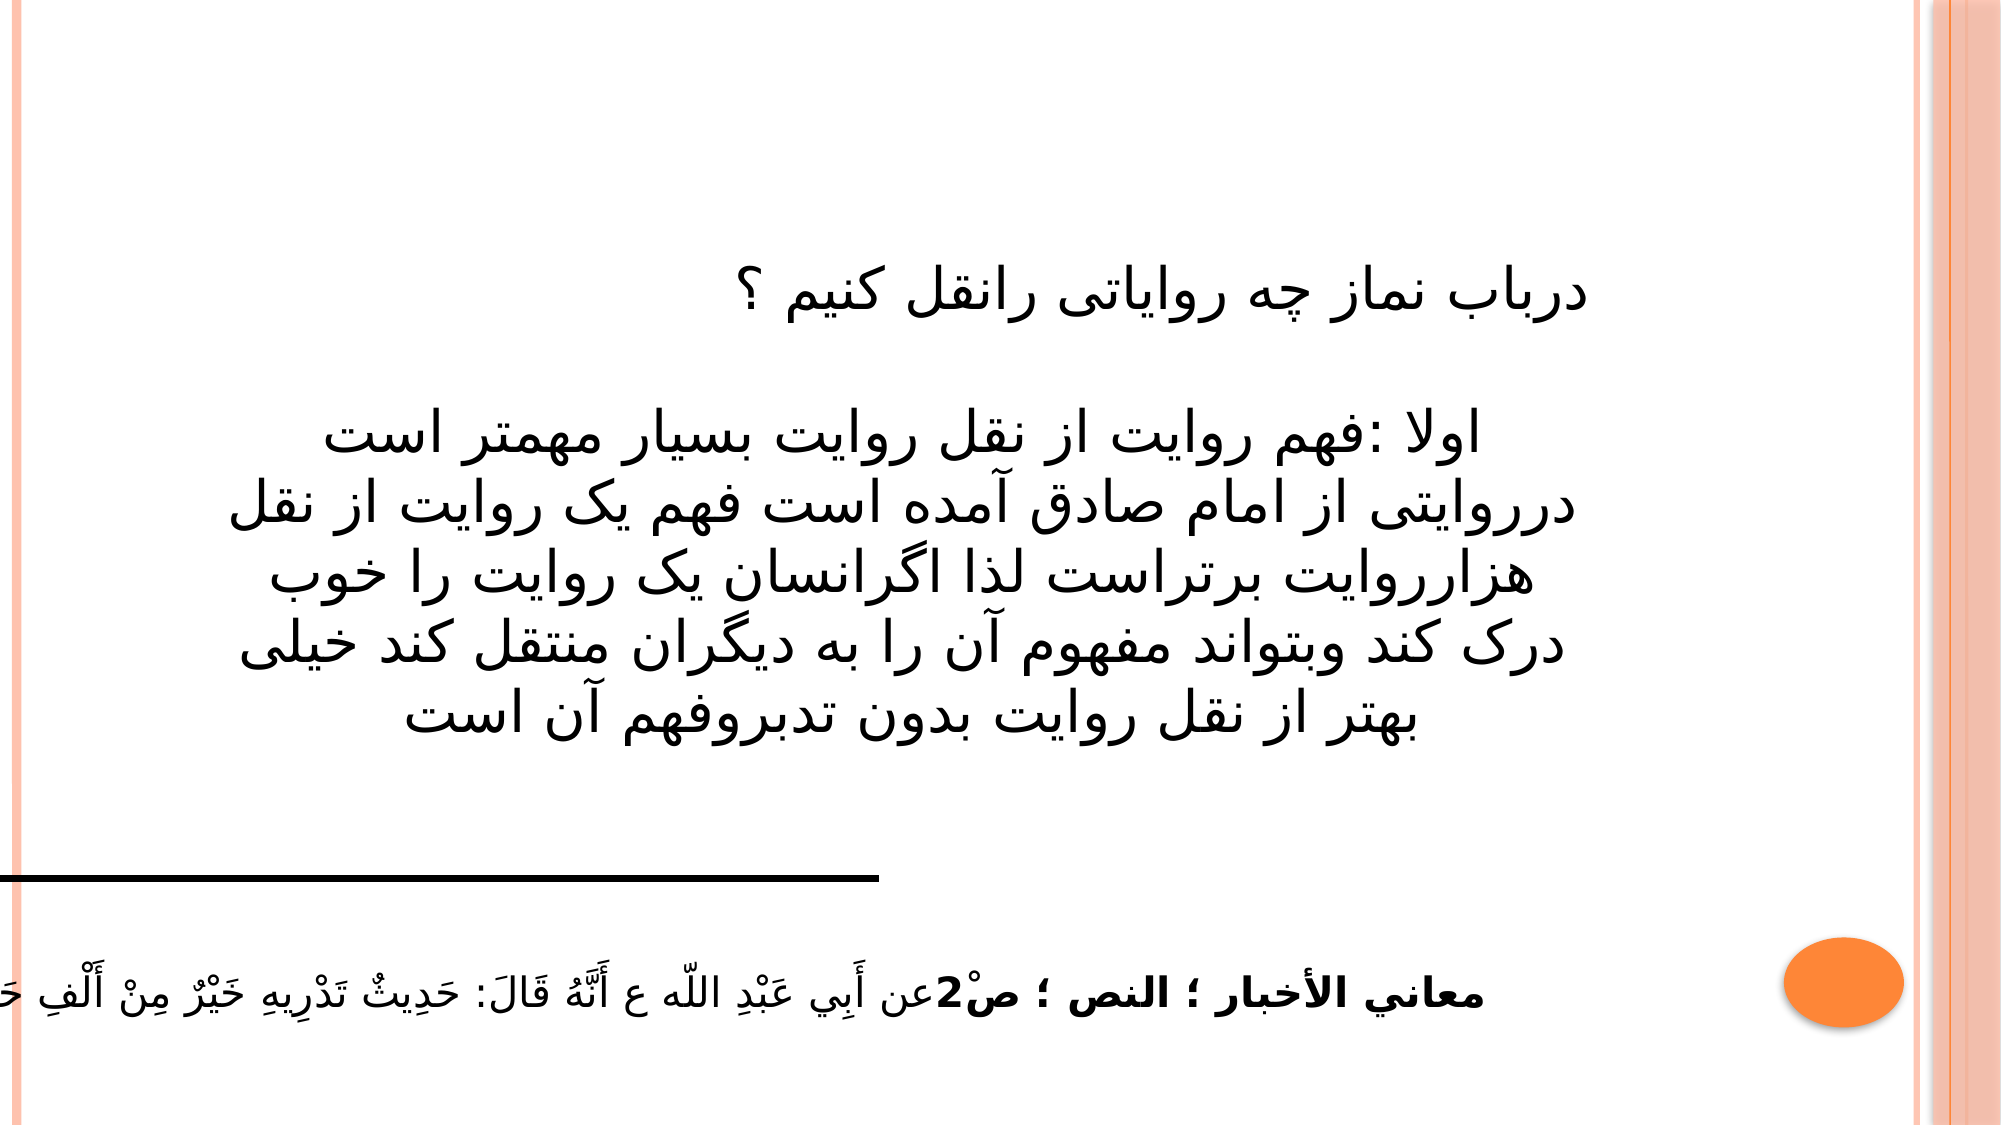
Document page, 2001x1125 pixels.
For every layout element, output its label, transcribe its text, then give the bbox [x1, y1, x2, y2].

text_box معاني الأخبار ؛ النص ؛ ص2ْعن أَبِي عَبْدِ اللّه ع أَنَّهُ قَالَ: حَدِيثٌ‏ تَدْرِيهِ‏ خَيْرٌ مِنْ أَلْفِ حَدِيثٍ تَرْوِيه‏ [0, 958, 1501, 1024]
text_box درباب نماز چه روایاتی رانقل کنیم ؟ اولا :فهم روایت از نقل روایت بسیار مهمتر است درروایتی از امام صادق آمده است فهم یک روایت از نقل هزارروایت برتراست لذا اگرانسان یک روایت را خوب درک کند وبتواند مفهوم آن را به دیگران منتقل کند خیلی بهتر از نقل روایت بدون تدبروفهم آن است [201, 233, 1605, 769]
